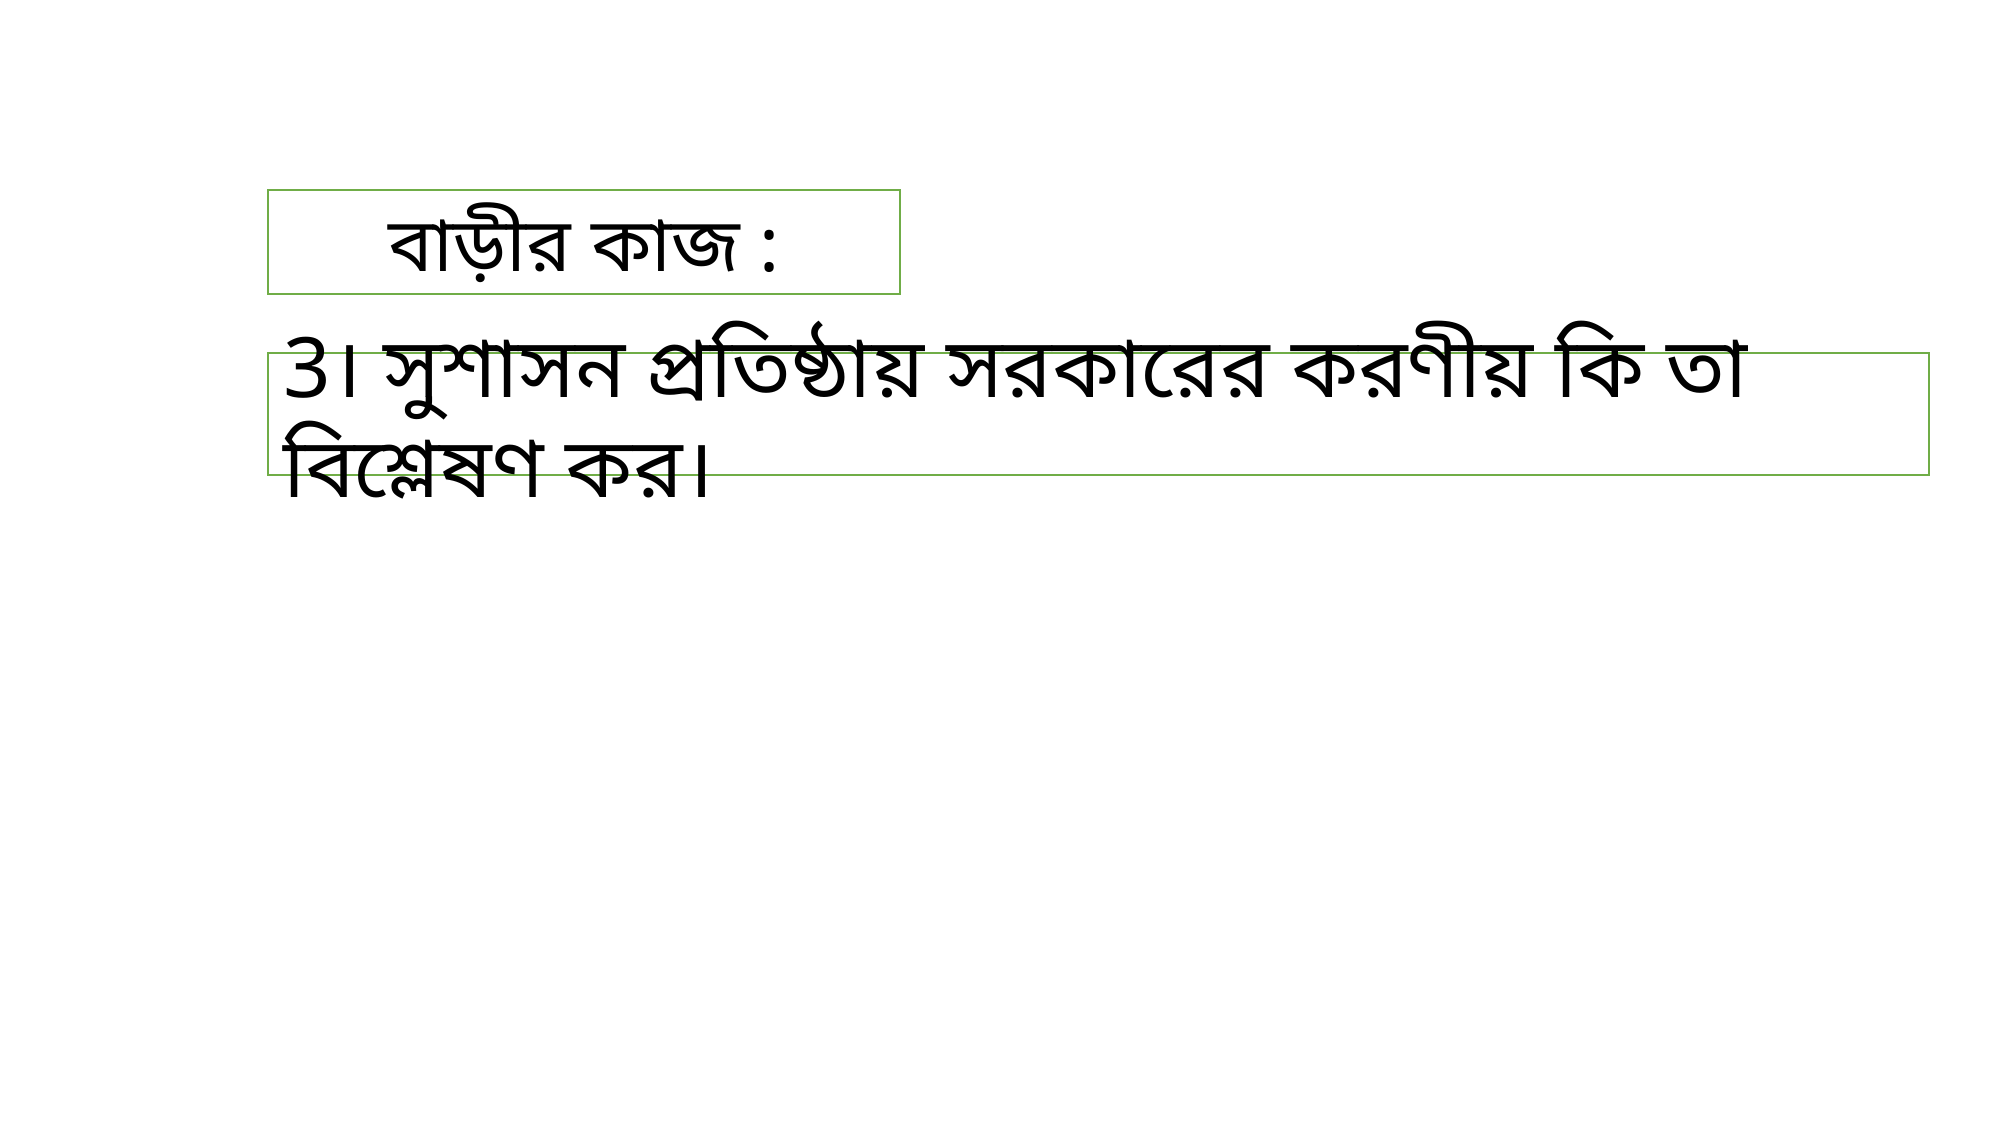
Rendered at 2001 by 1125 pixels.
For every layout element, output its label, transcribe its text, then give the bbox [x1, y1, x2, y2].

text_box 3। সুশাসন প্রতিষ্ঠায় সরকারের করণীয় কি তা বিশ্লেষণ কর। [267, 352, 1930, 476]
text_box বাড়ীর কাজ : [267, 189, 901, 295]
